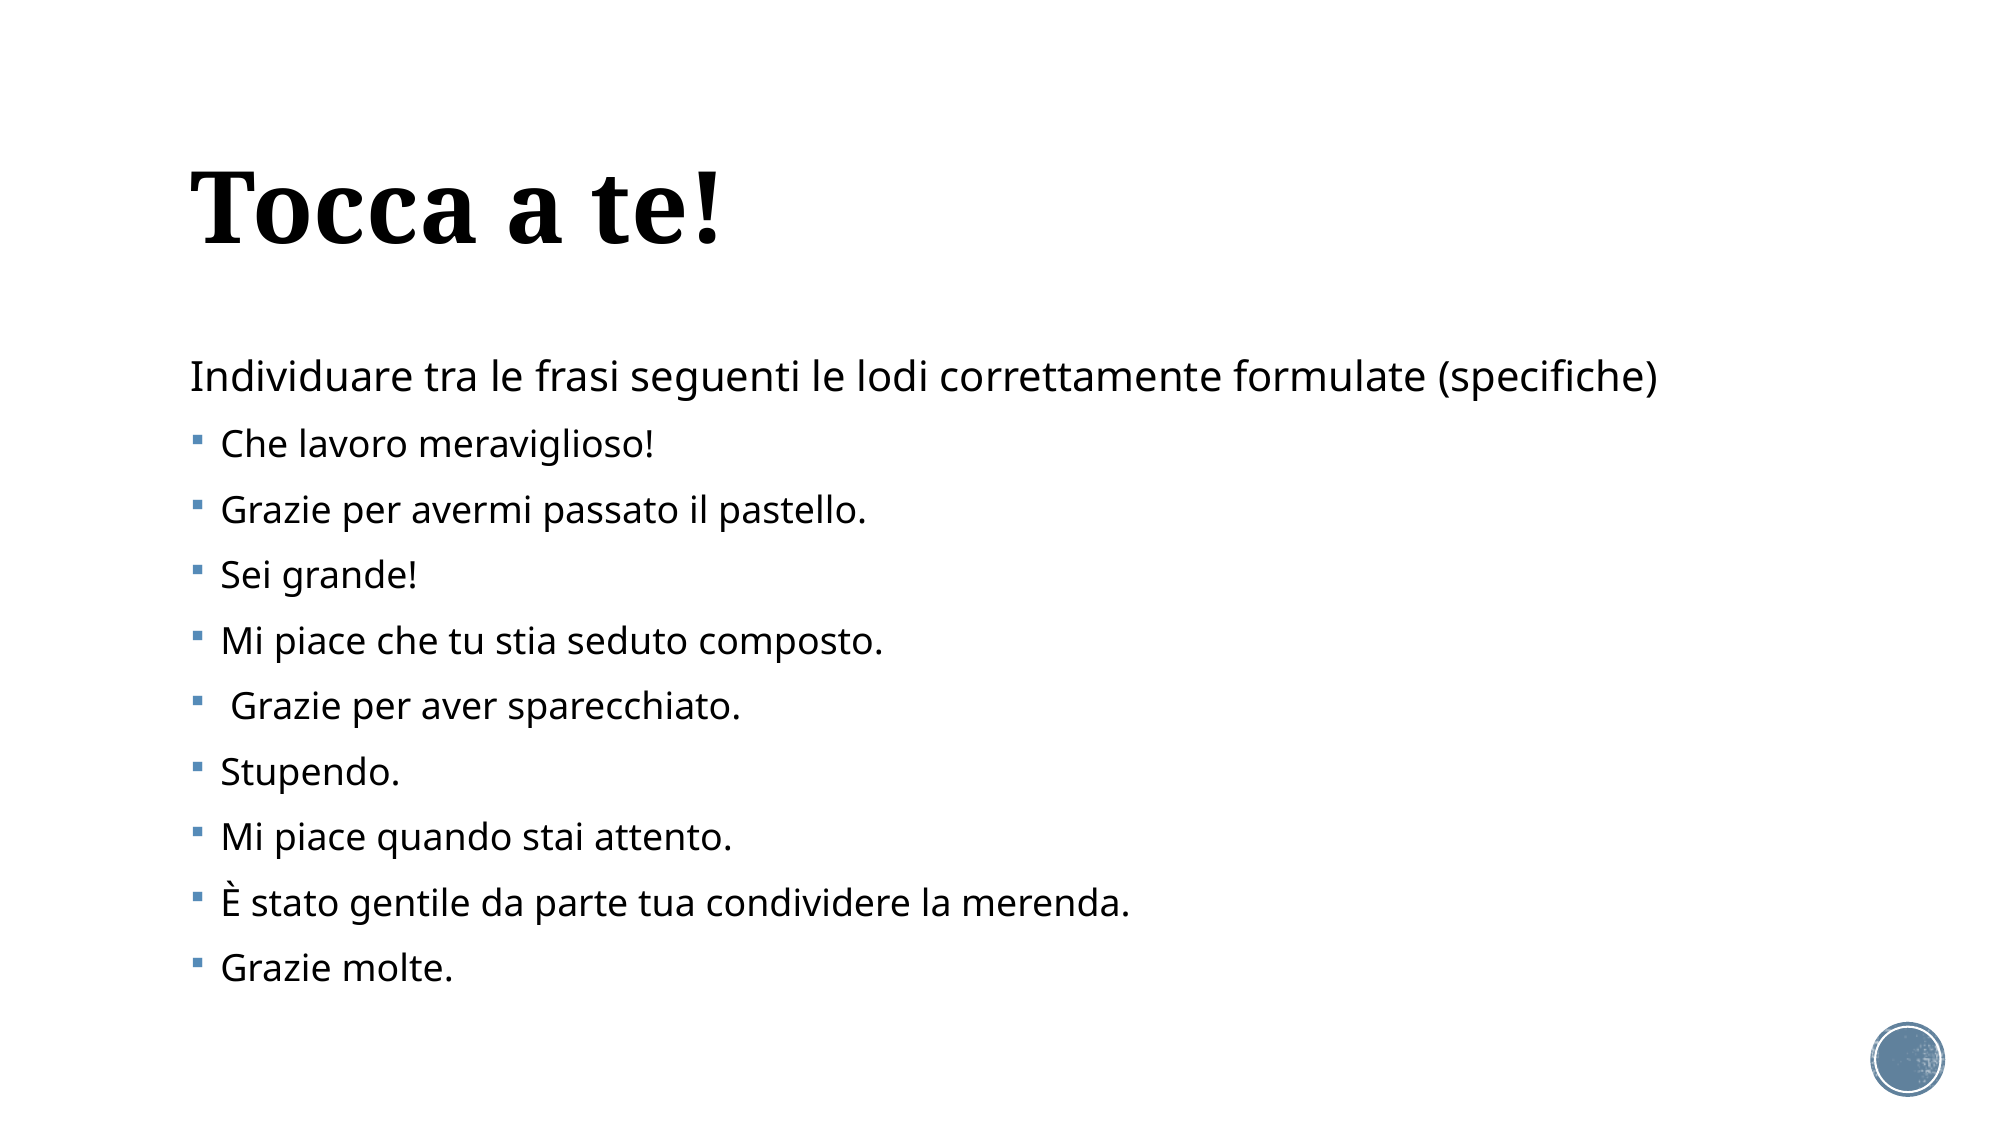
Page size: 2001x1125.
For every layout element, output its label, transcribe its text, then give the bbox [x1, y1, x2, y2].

title Tocca a te! [175, 79, 1826, 344]
list Individuare tra le frasi seguenti le lodi correttamente formulate (specifiche) Che lavoro meraviglioso! Grazie per avermi passato il pastello. Sei grande! Mi piace che tu stia seduto composto. Grazie per aver sparecchiato. Stupendo. Mi piace quando stai attento. È stato gentile da parte tua condividere la merenda. Grazie molte. [175, 348, 1826, 1013]
